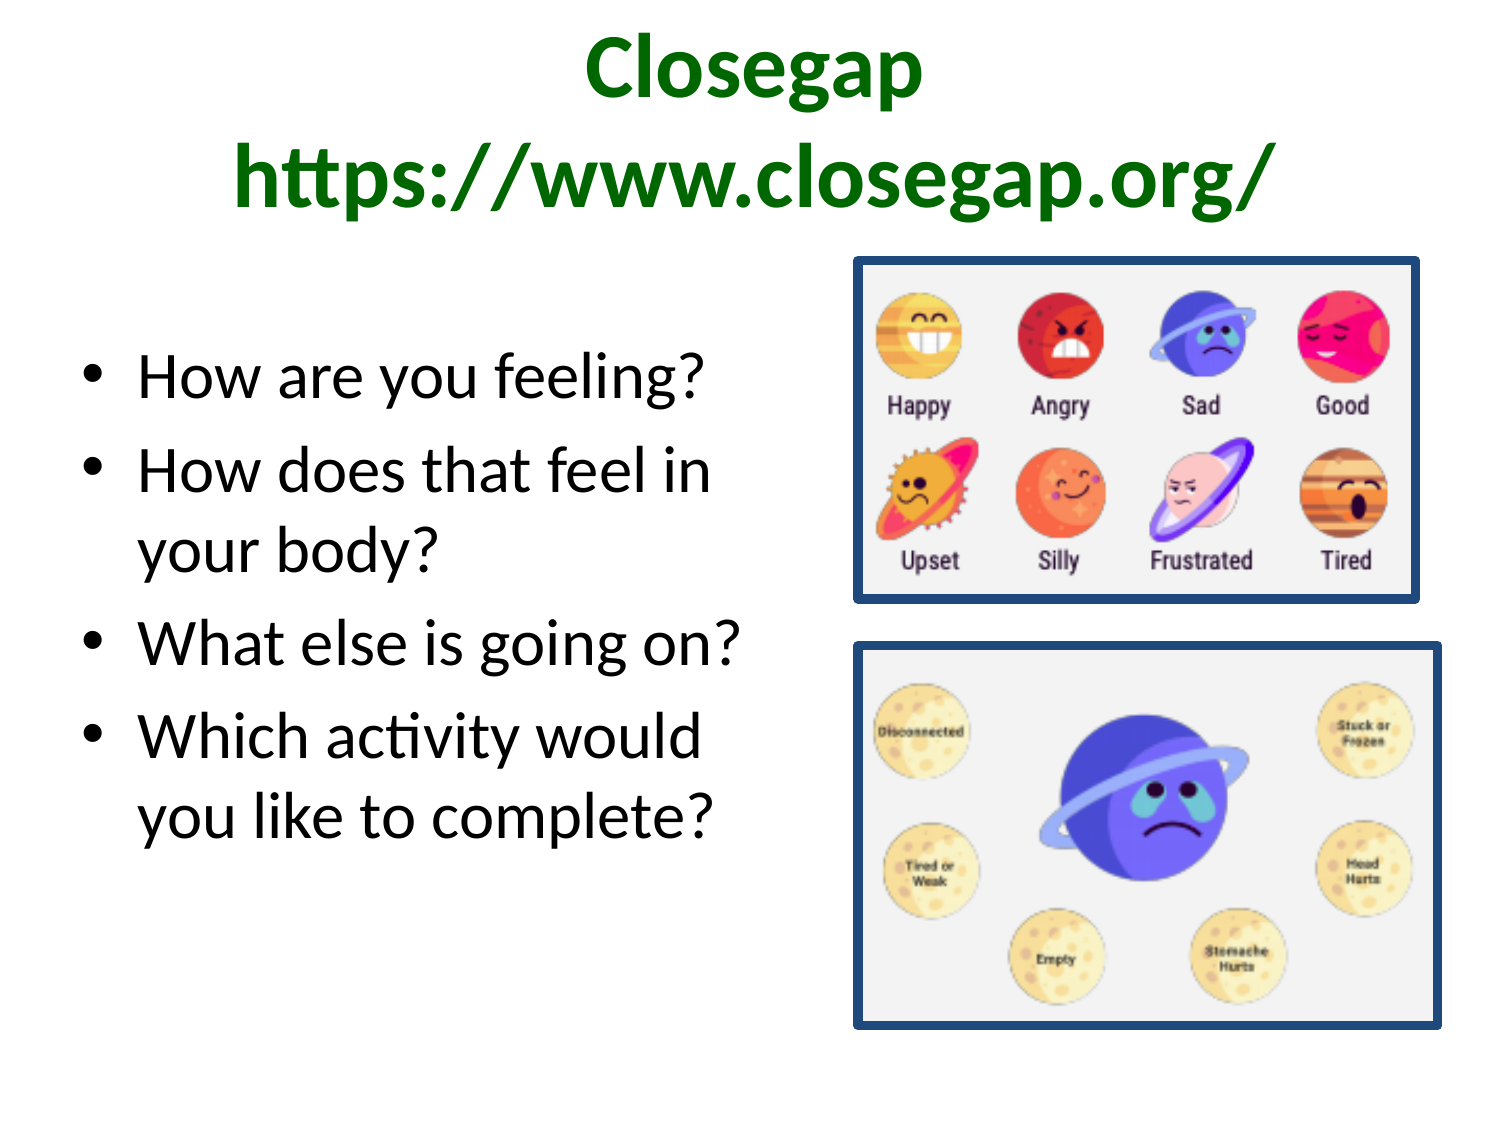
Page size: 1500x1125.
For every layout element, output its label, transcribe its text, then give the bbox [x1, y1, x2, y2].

picture [862, 264, 1411, 595]
picture [862, 649, 1434, 1021]
title Closegap https://www.closegap.org/ [79, 77, 1430, 265]
list How are you feeling? How does that feel in your body? What else is going on? Which activity would you like to complete? [66, 324, 792, 1100]
